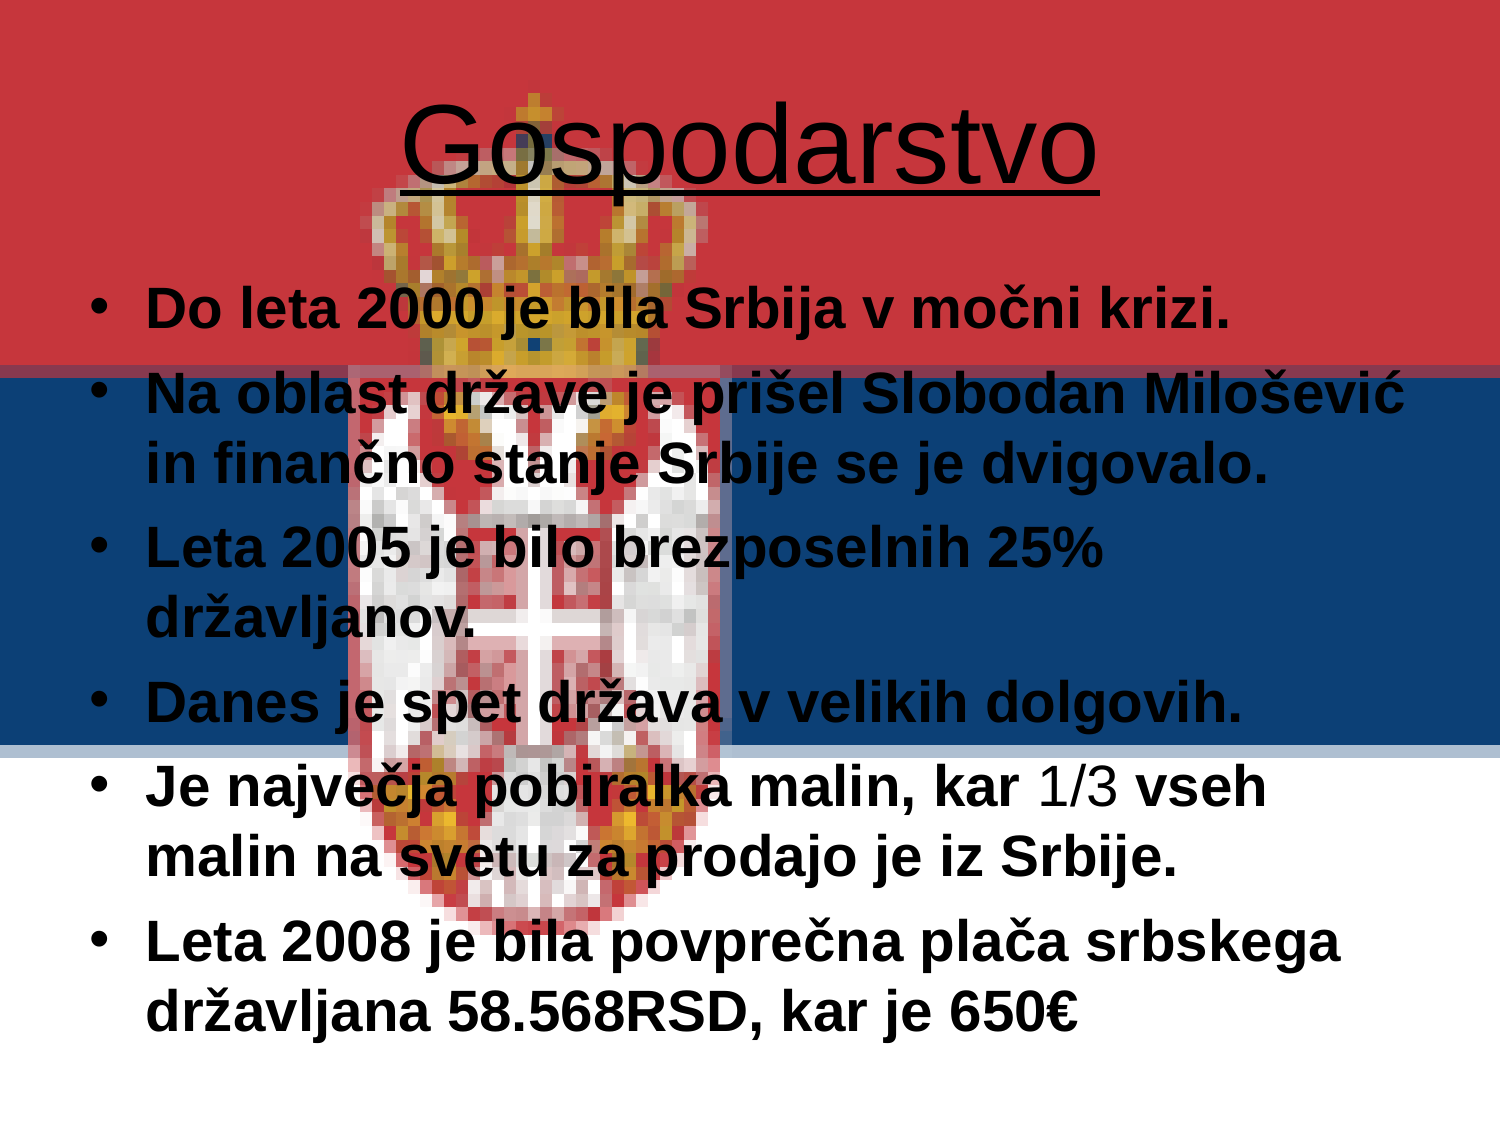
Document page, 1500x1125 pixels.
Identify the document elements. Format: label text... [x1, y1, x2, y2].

list Do leta 2000 je bila Srbija v močni krizi. Na oblast države je prišel Slobodan Milošević in finančno stanje Srbije se je dvigovalo. Leta 2005 je bilo brezposelnih 25% državljanov. Danes je spet država v velikih dolgovih. Je največja pobiralka malin, kar 1/3 vseh malin na svetu za prodajo je iz Srbije. Leta 2008 je bila povprečna plača srbskega državljana 58.568RSD, kar je 650€ [75, 262, 1425, 1005]
title Gospodarstvo [75, 45, 1425, 233]
picture [0, 0, 1500, 1125]
